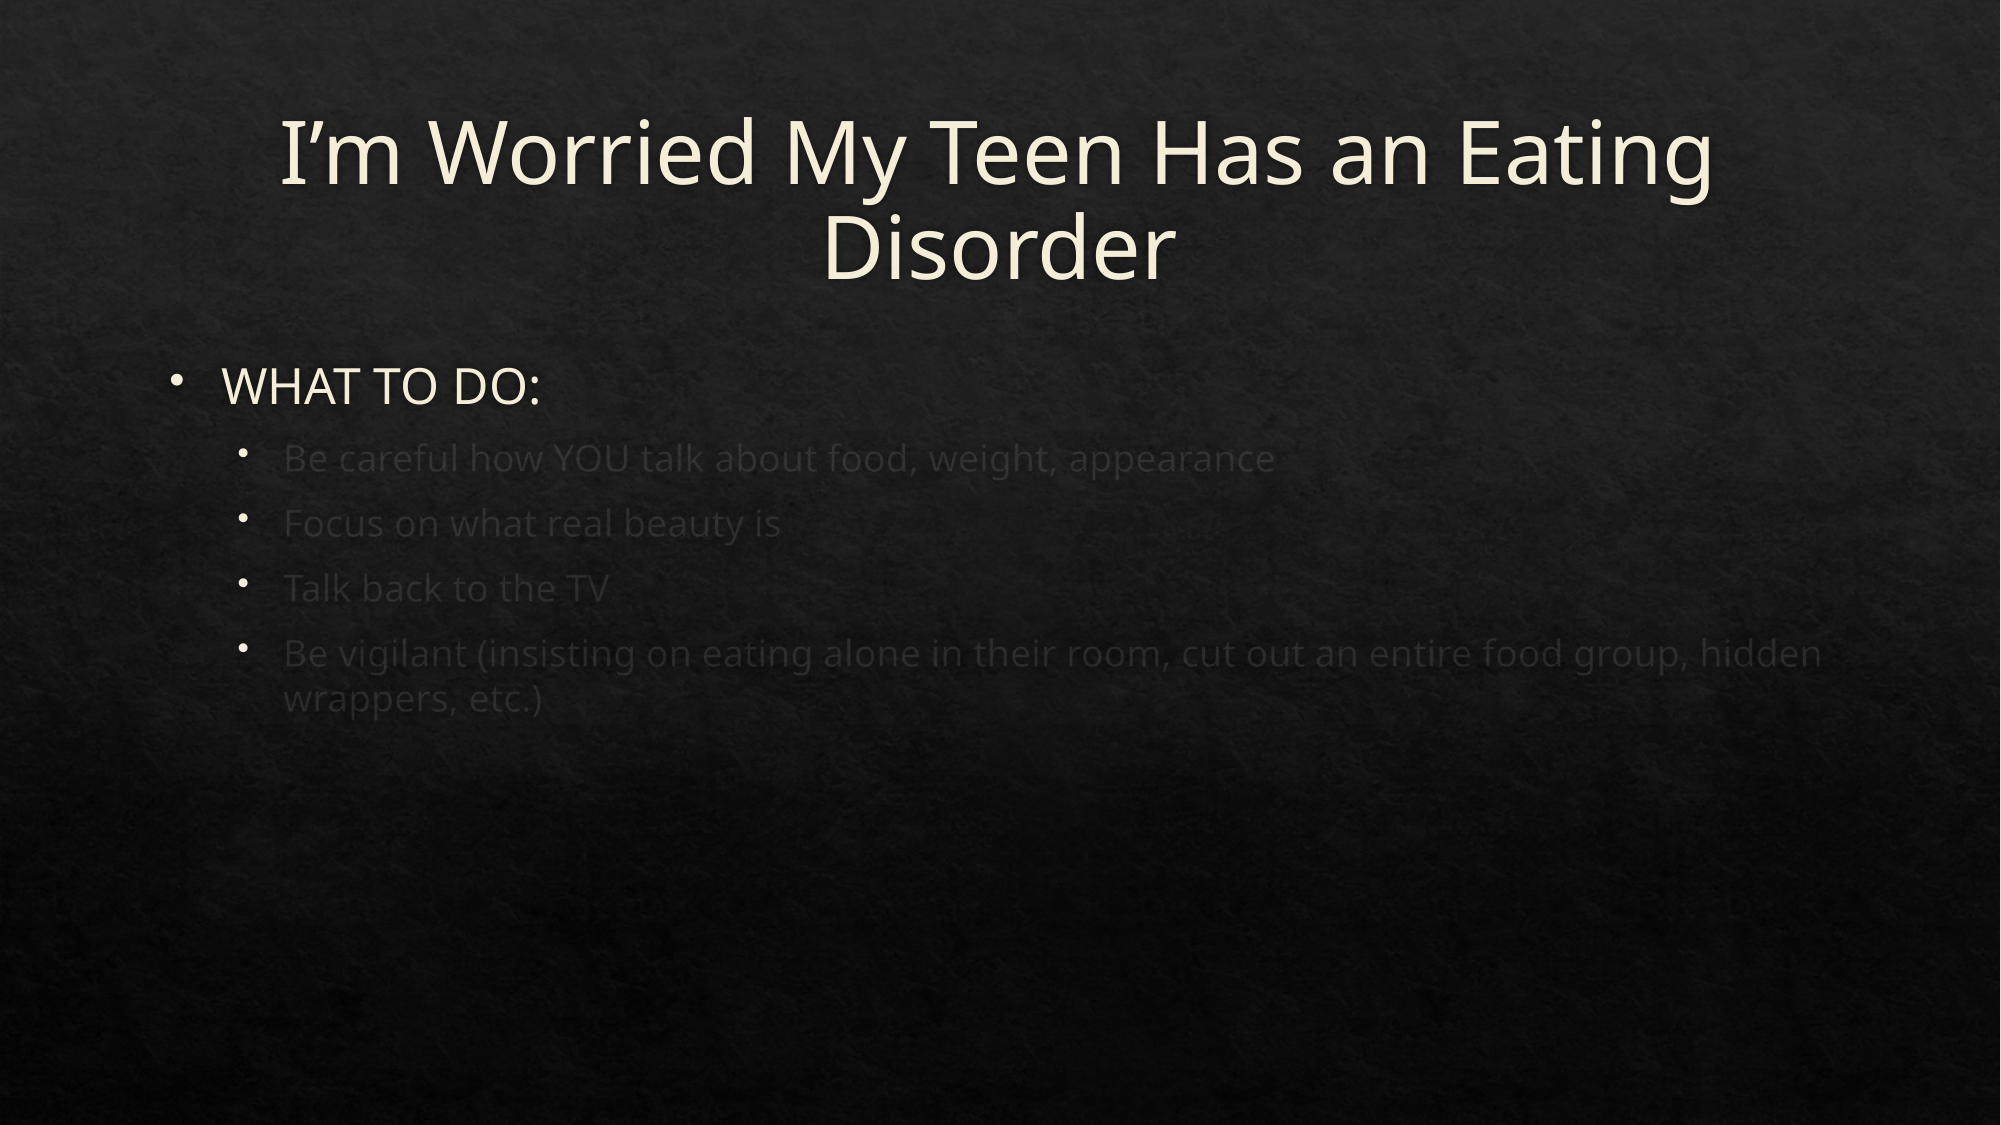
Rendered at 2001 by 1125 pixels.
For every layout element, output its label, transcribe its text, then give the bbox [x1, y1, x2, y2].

title I’m Worried My Teen Has an Eating Disorder [149, 99, 1849, 307]
list WHAT TO DO: Be careful how YOU talk about food, weight, appearance Focus on what real beauty is Talk back to the TV Be vigilant (insisting on eating alone in their room, cut out an entire food group, hidden wrappers, etc.) [149, 340, 1849, 950]
